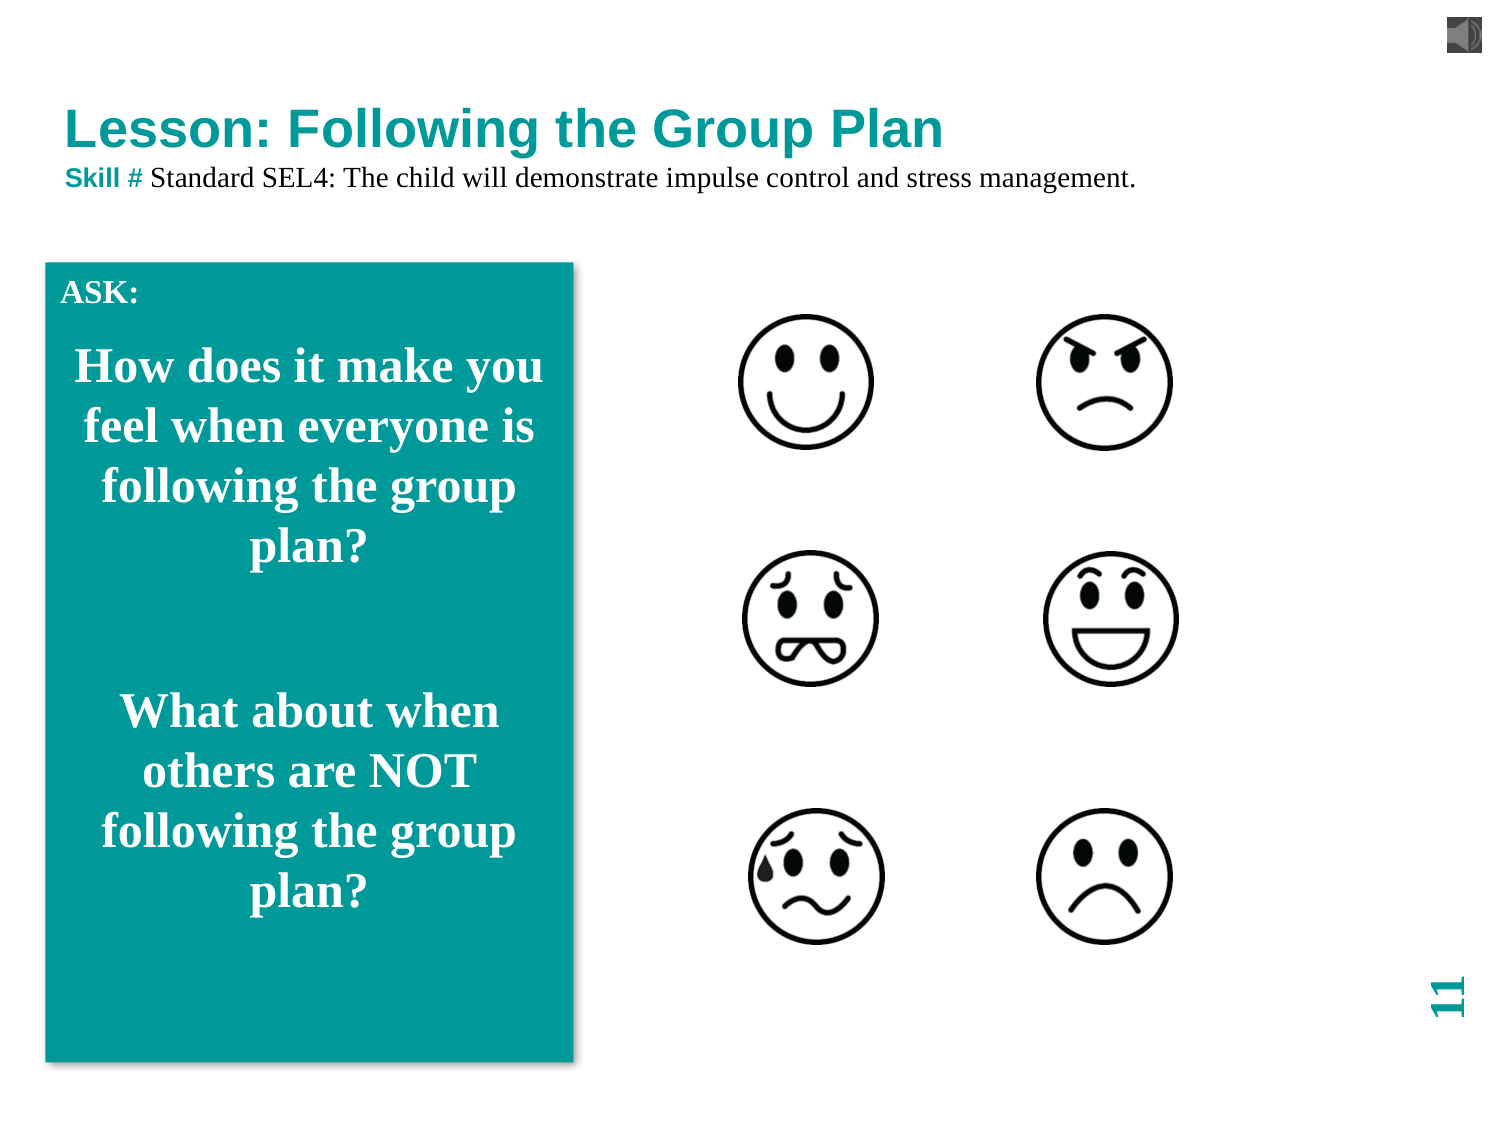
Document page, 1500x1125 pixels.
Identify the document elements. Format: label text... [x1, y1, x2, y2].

list ASK: How does it make you feel when everyone is following the group plan? What about when others are NOT following the group plan? [45, 262, 574, 1063]
slide_number 11 [1412, 947, 1478, 1048]
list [741, 549, 879, 687]
picture [1036, 314, 1174, 452]
picture [738, 314, 875, 451]
picture [748, 807, 886, 945]
picture [1036, 807, 1174, 945]
picture [1042, 550, 1179, 687]
text_box Lesson: Following the Group Plan Skill # Standard SEL4: The child will demonstrate impulse control and stress management. [49, 86, 1448, 201]
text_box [1445, 16, 1484, 55]
